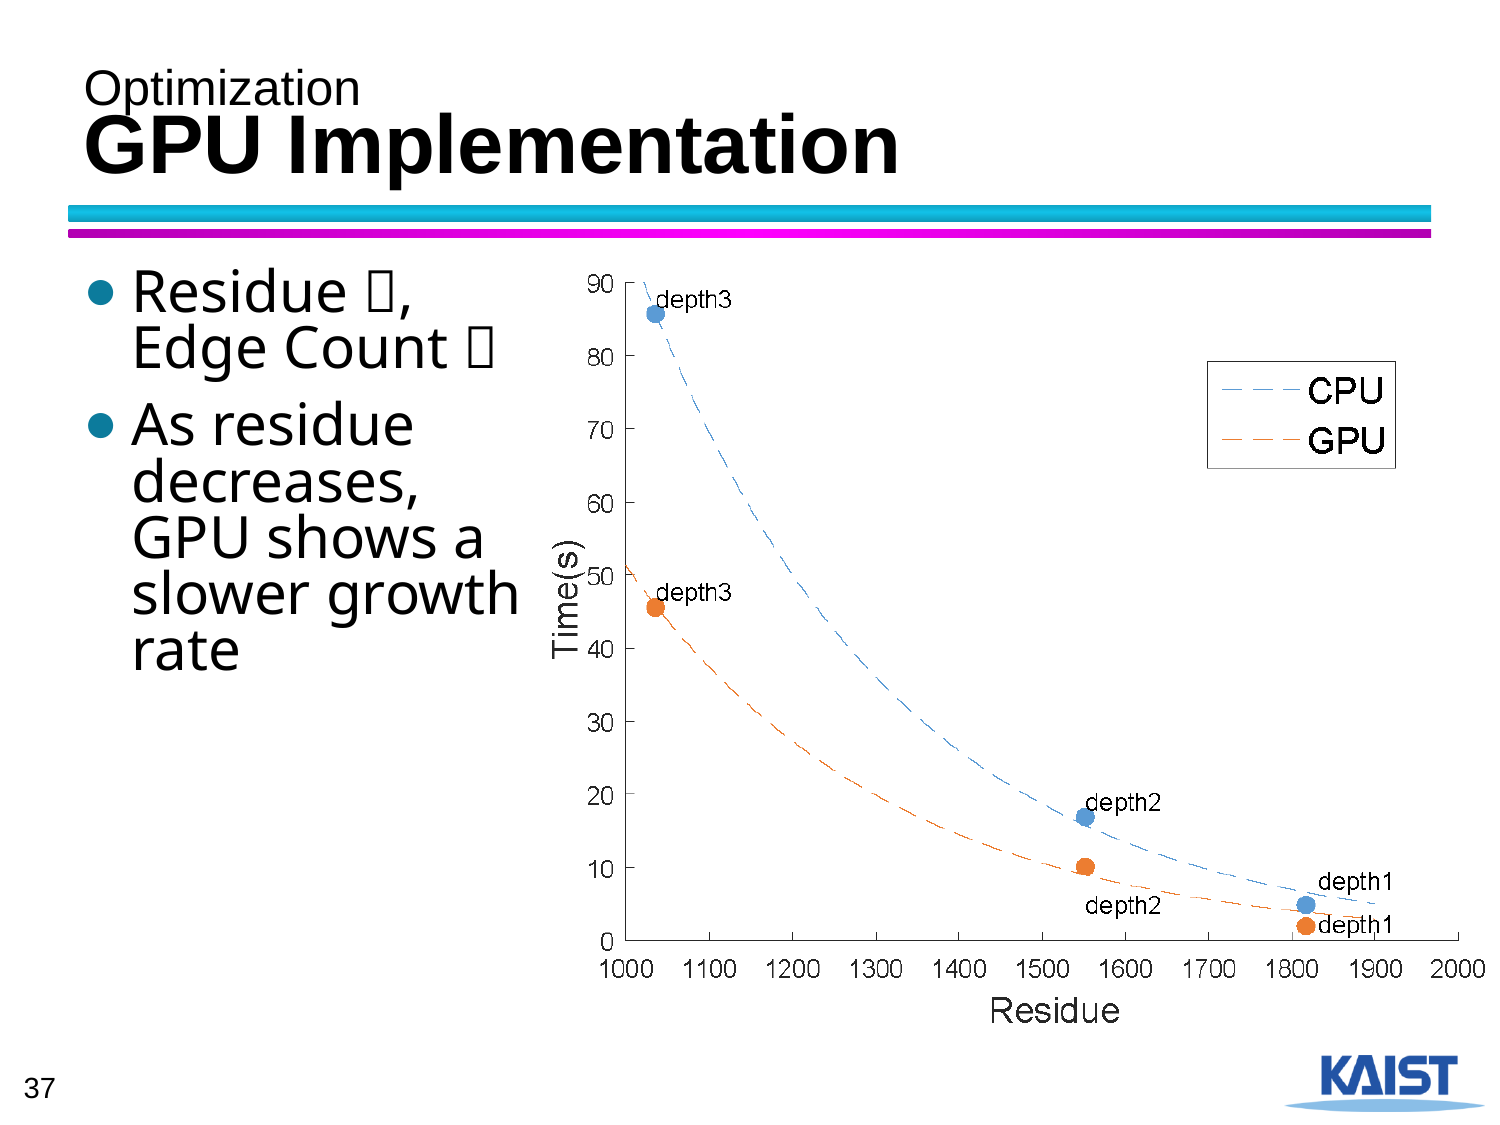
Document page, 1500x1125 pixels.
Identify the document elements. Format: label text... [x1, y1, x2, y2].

picture [531, 260, 1500, 1037]
picture [1284, 1055, 1485, 1112]
title Optimization GPU Implementation [68, 48, 1428, 199]
list Residue , Edge Count  As residue decreases, GPU shows a slower growth rate [68, 259, 529, 363]
